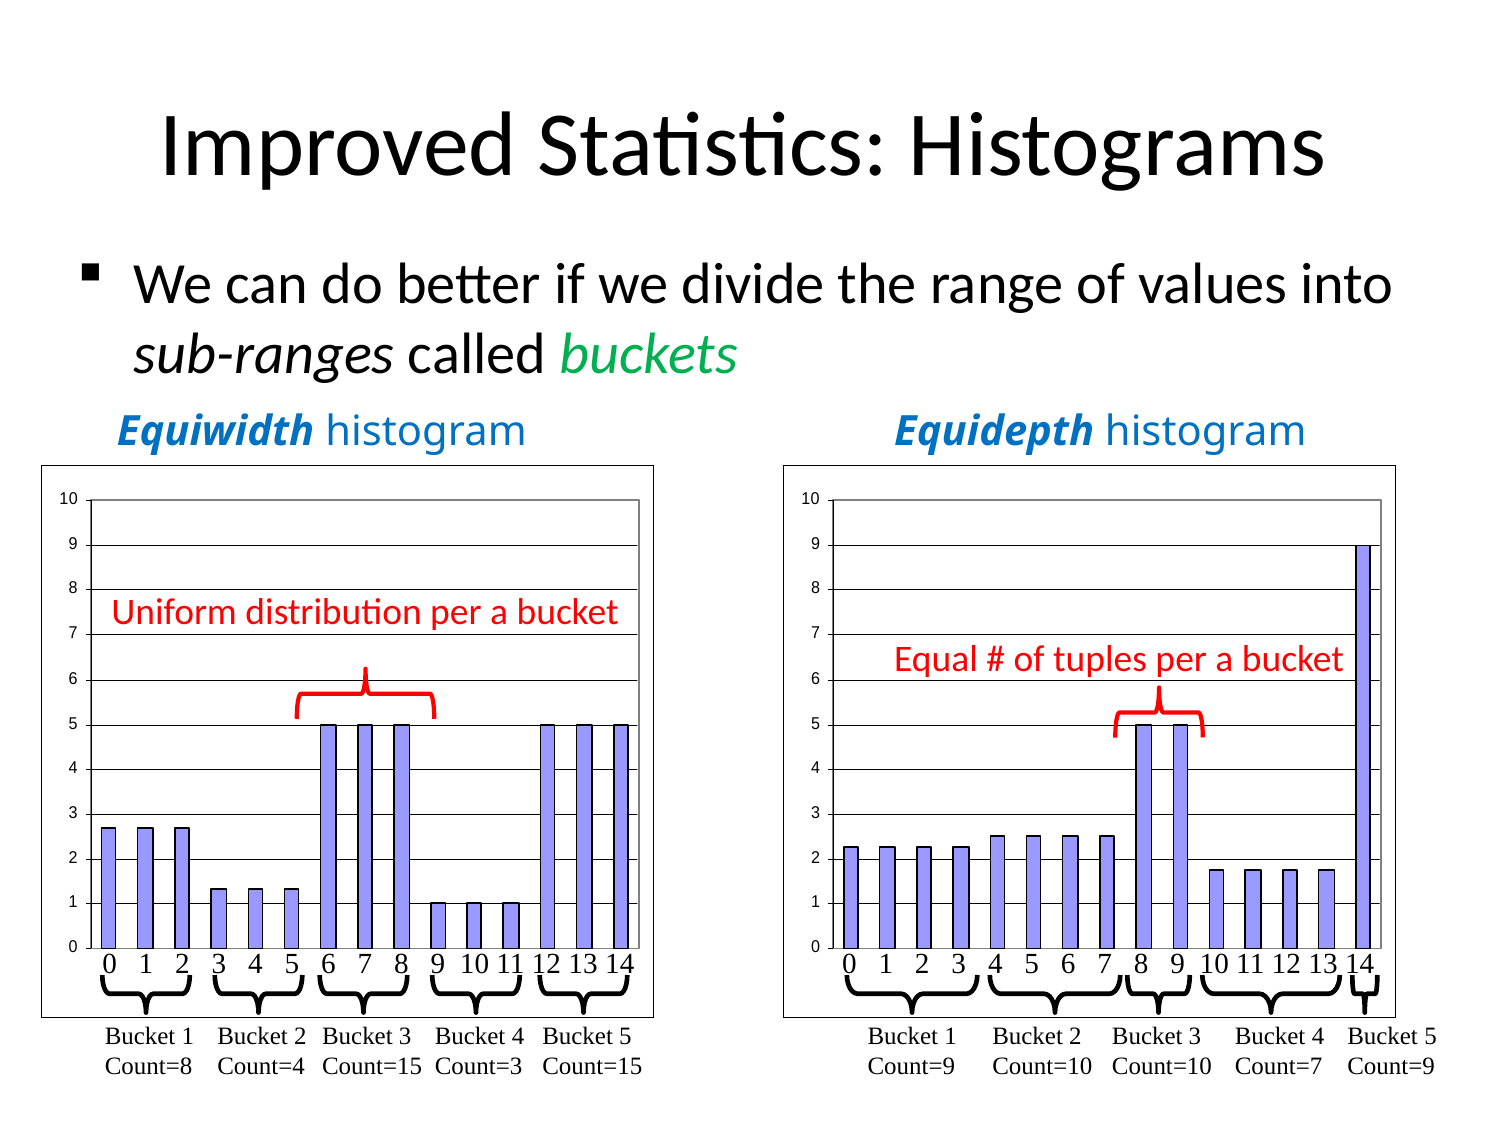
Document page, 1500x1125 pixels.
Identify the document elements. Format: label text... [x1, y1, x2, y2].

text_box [32, 457, 663, 1088]
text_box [774, 457, 1453, 1088]
text_box Equiwidth histogram [102, 396, 542, 456]
title Improved Statistics: Histograms [12, 45, 1475, 233]
list We can do better if we divide the range of values into sub-ranges called buckets [62, 237, 1480, 1100]
text_box Equidepth histogram [879, 396, 1322, 456]
